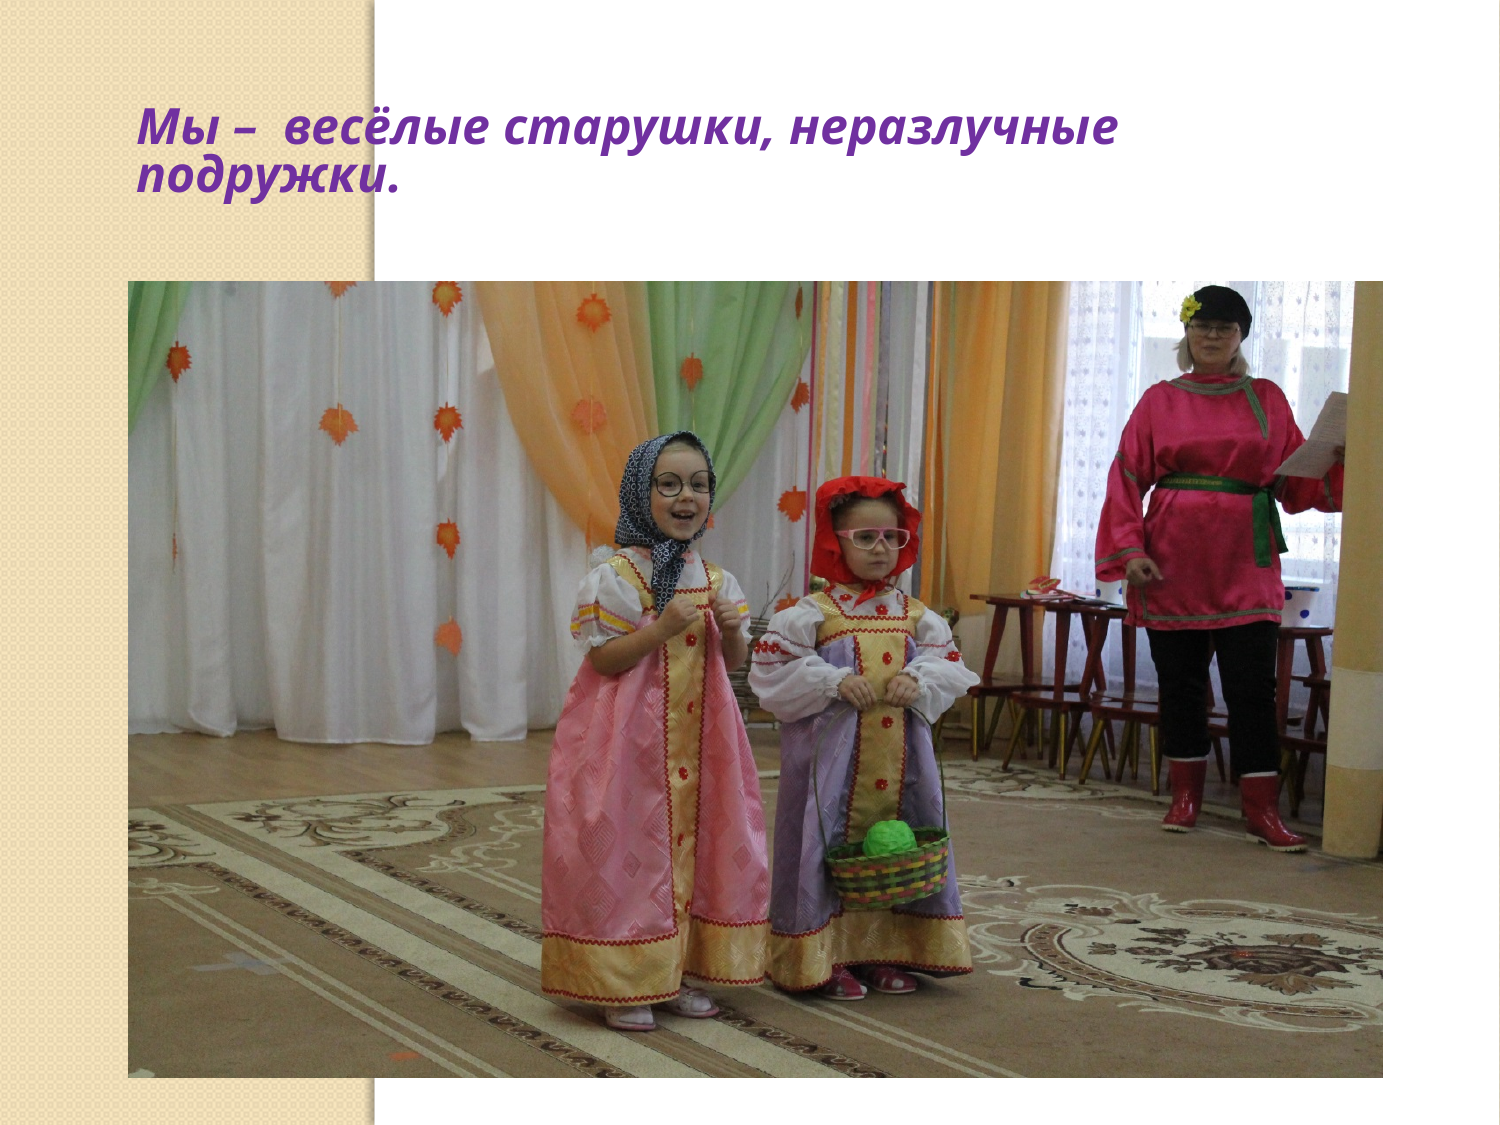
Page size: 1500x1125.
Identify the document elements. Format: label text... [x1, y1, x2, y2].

picture [128, 280, 1384, 1079]
list Мы – весёлые старушки, неразлучные подружки. [118, 46, 1394, 258]
